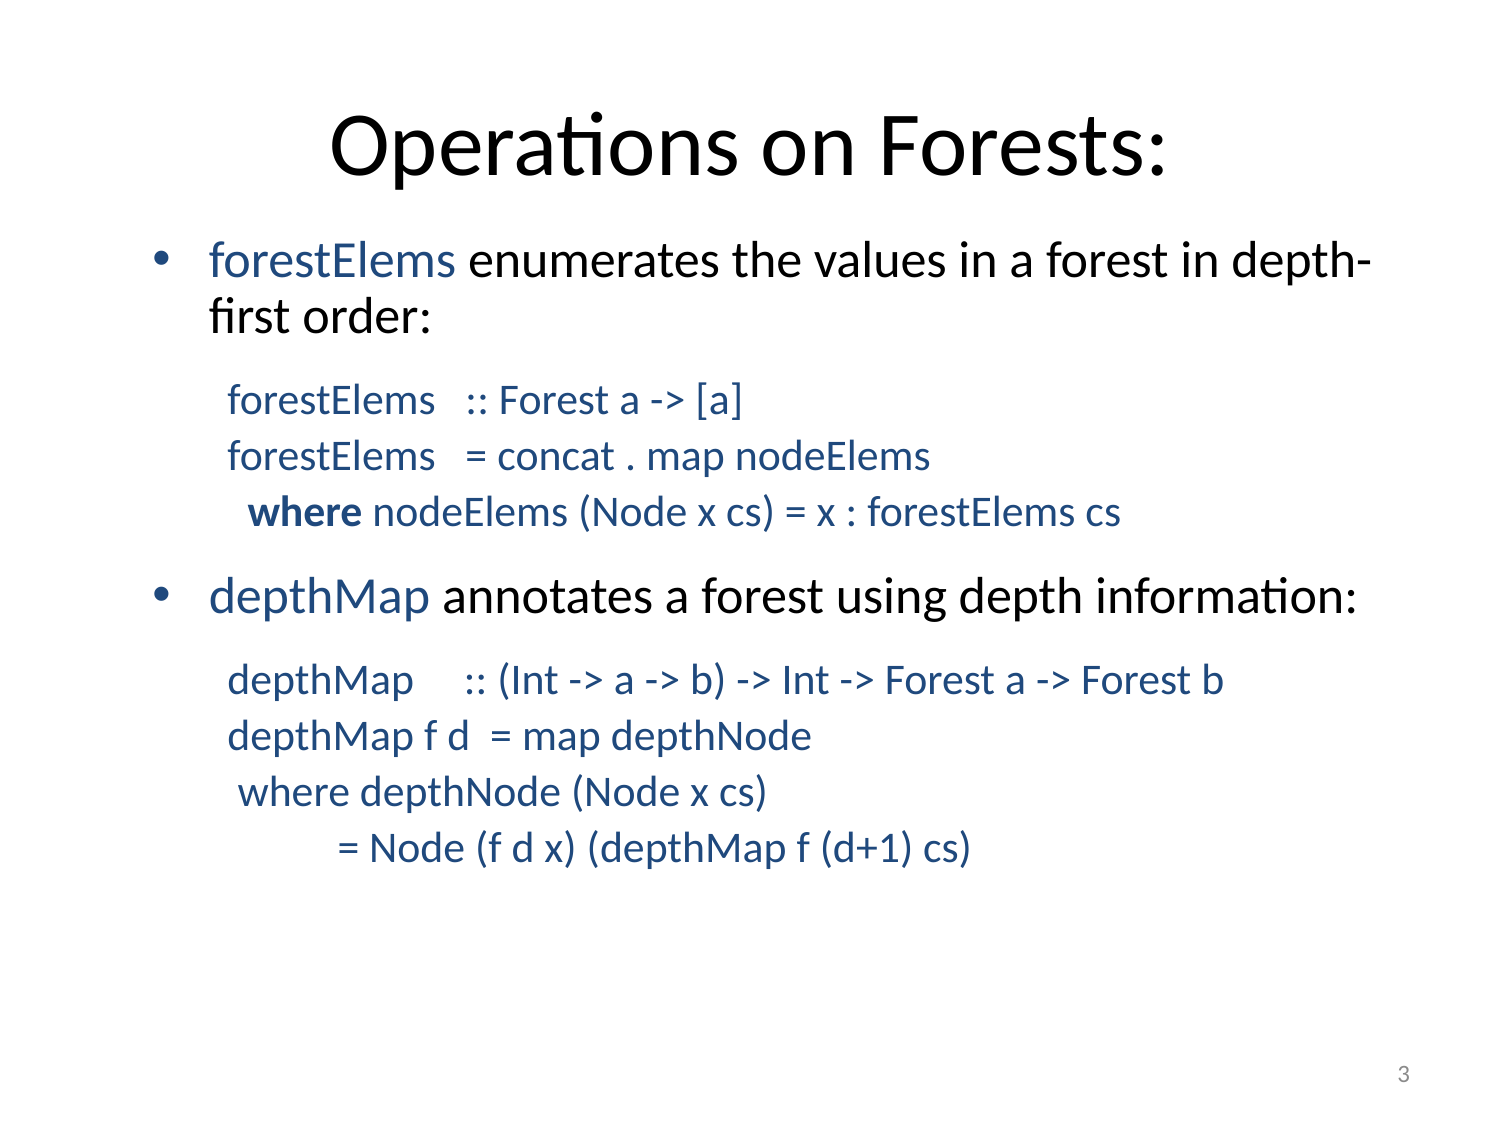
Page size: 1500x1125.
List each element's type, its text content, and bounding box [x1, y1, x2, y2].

list forestElems enumerates the values in a forest in depth-first order: forestElems :: Forest a -> [a] forestElems = concat . map nodeElems where nodeElems (Node x cs) = x : forestElems cs depthMap annotates a forest using depth information: depthMap :: (Int -> a -> b) -> Int -> Forest a -> Forest b depthMap f d = map depthNode where depthNode (Node x cs) = Node (f d x) (depthMap f (d+1) cs) [137, 224, 1444, 988]
title Operations on Forests: [75, 45, 1425, 233]
slide_number 3 [1074, 1042, 1425, 1103]
